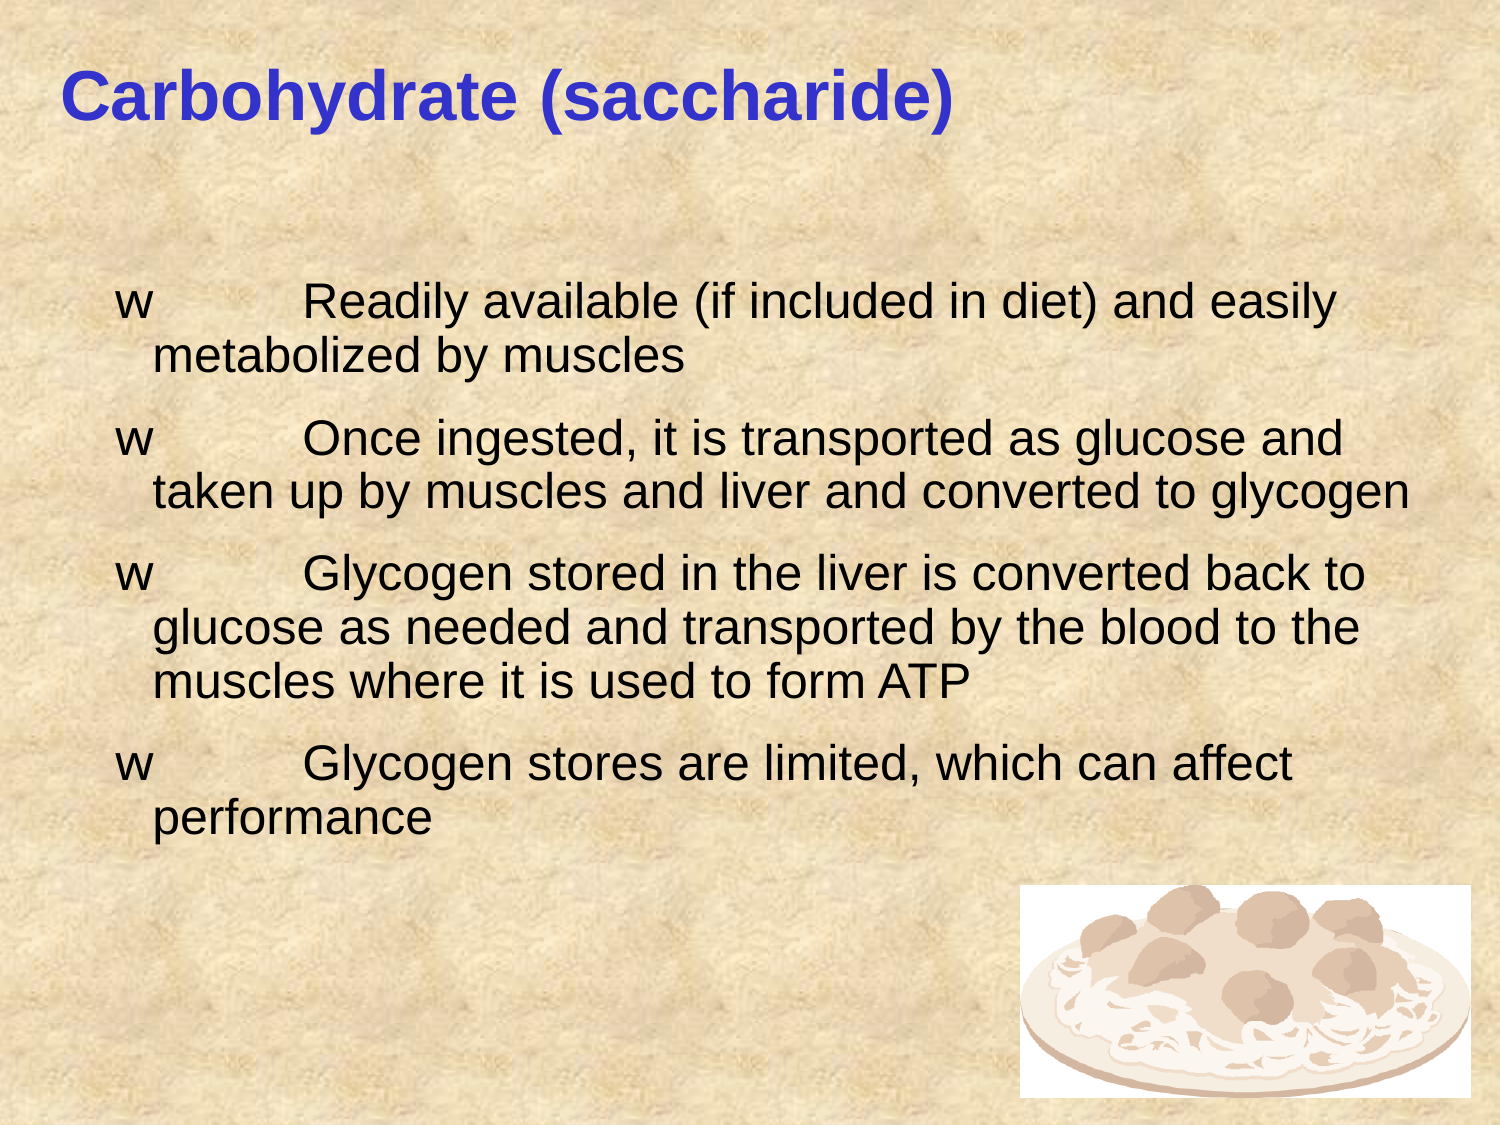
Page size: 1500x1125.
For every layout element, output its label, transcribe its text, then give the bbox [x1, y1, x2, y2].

text_box w Glycogen stores are limited, which can affect performance [99, 729, 1475, 853]
text_box w Glycogen stored in the liver is converted back to glucose as needed and transported by the blood to the muscles where it is used to form ATP [99, 540, 1475, 717]
picture [0, 0, 1500, 1125]
text_box w Readily available (if included in diet) and easily metabolized by muscles [99, 267, 1463, 391]
text_box Carbohydrate (saccharide) [45, 42, 1500, 143]
text_box w Once ingested, it is transported as glucose and taken up by muscles and liver and converted to glycogen [99, 404, 1475, 528]
